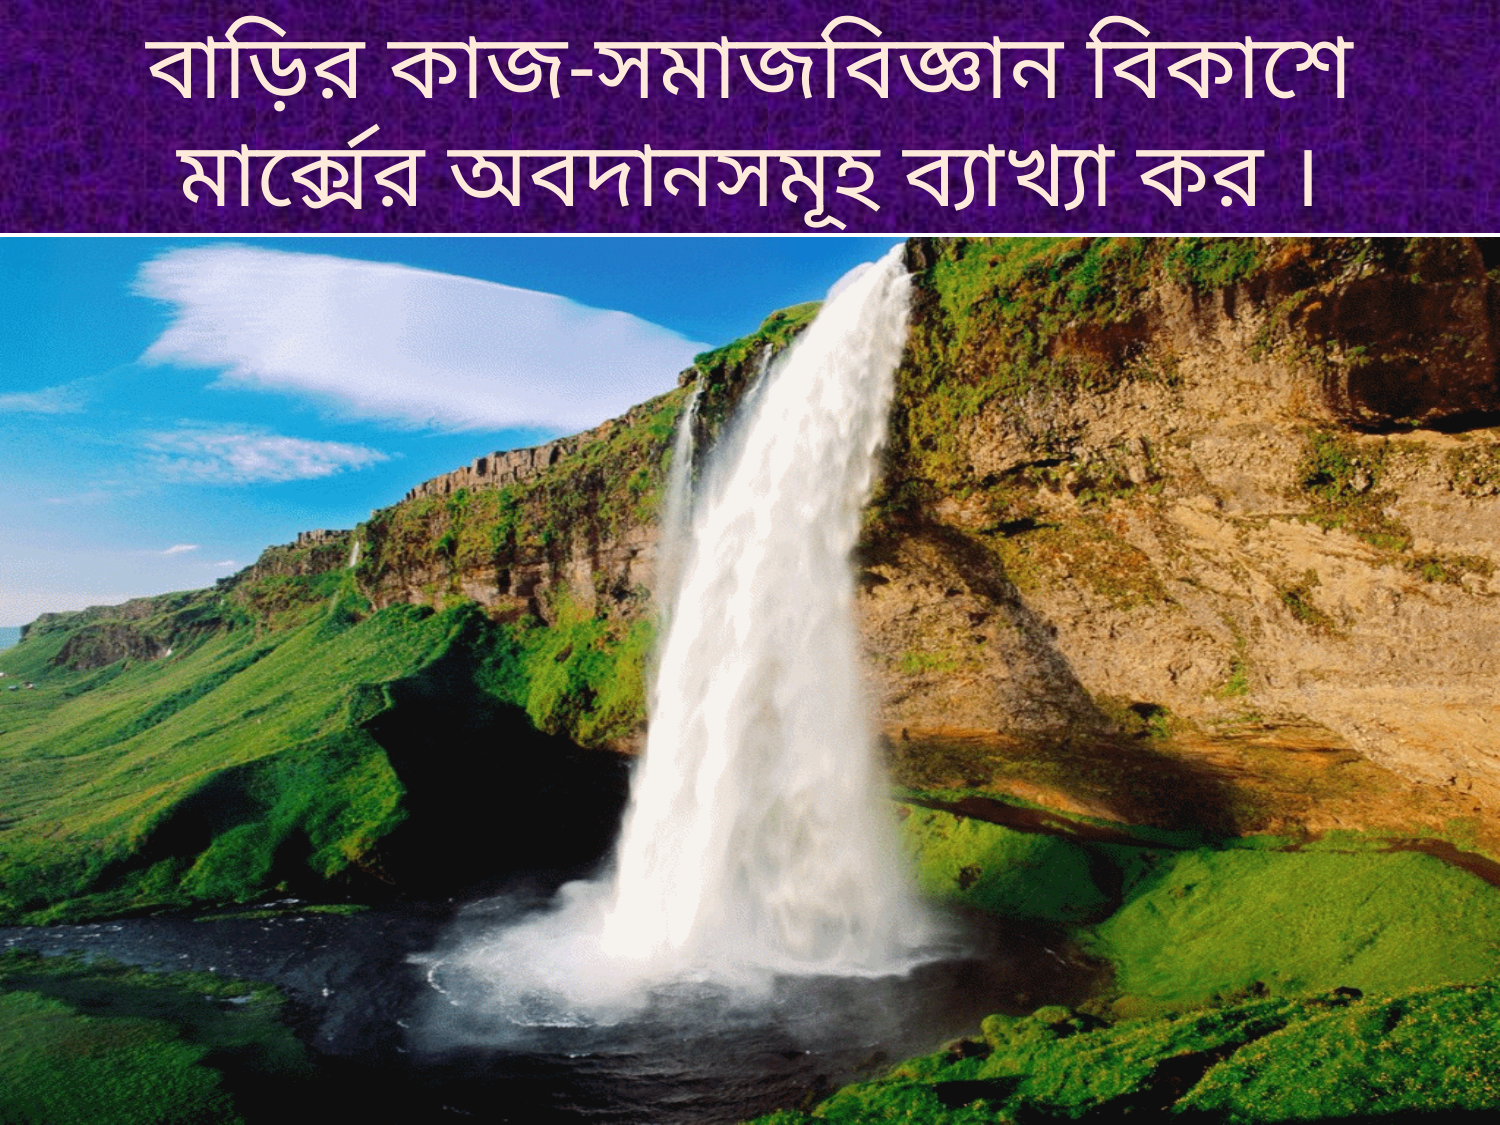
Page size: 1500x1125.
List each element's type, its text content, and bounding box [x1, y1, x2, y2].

title বাড়ির কাজ-সমাজবিজ্ঞান বিকাশে মার্ক্সের অবদানসমূহ ব্যাখ্যা কর । [0, 0, 1500, 233]
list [0, 237, 1500, 1125]
